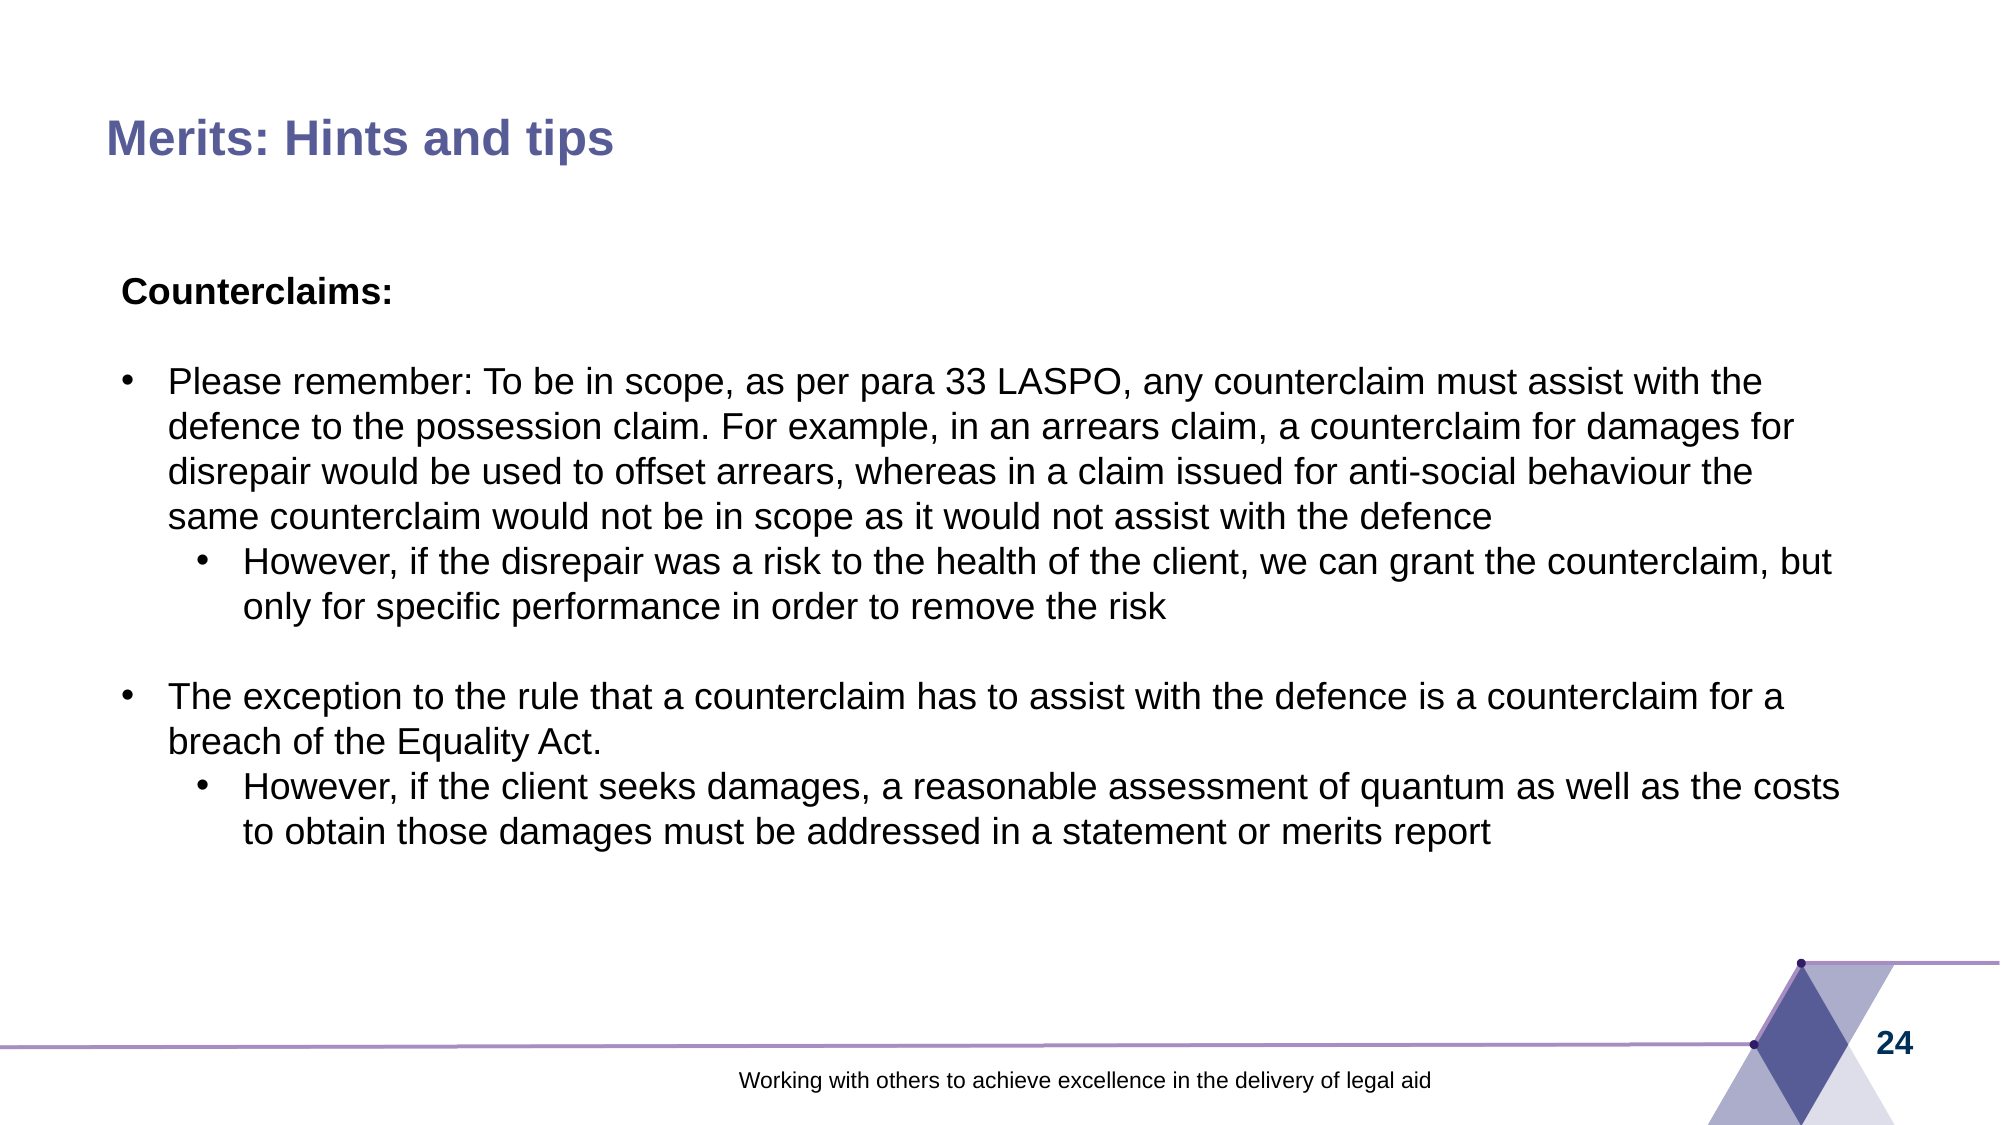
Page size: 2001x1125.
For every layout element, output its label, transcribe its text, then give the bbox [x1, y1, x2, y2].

picture [0, 1, 2000, 1125]
title Merits: Hints and tips [106, 111, 1913, 169]
footer Working with others to achieve excellence in the delivery of legal aid [314, 1038, 1433, 1093]
text_box Counterclaims: Please remember: To be in scope, as per para 33 LASPO, any counterclaim must assist with the defence to the possession claim. For example, in an arrears claim, a counterclaim for damages for disrepair would be used to offset arrears, whereas in a claim issued for anti-social behaviour the same counterclaim would not be in scope as it would not assist with the defence However, if the disrepair was a risk to the health of the client, we can grant the counterclaim, but only for specific performance in order to remove the risk The exception to the rule that a counterclaim has to assist with the defence is a counterclaim for a breach of the Equality Act. However, if the client seeks damages, a reasonable assessment of quantum as well as the costs to obtain those damages must be addressed in a statement or merits report [106, 259, 1866, 860]
slide_number 24 [1865, 1020, 1925, 1063]
